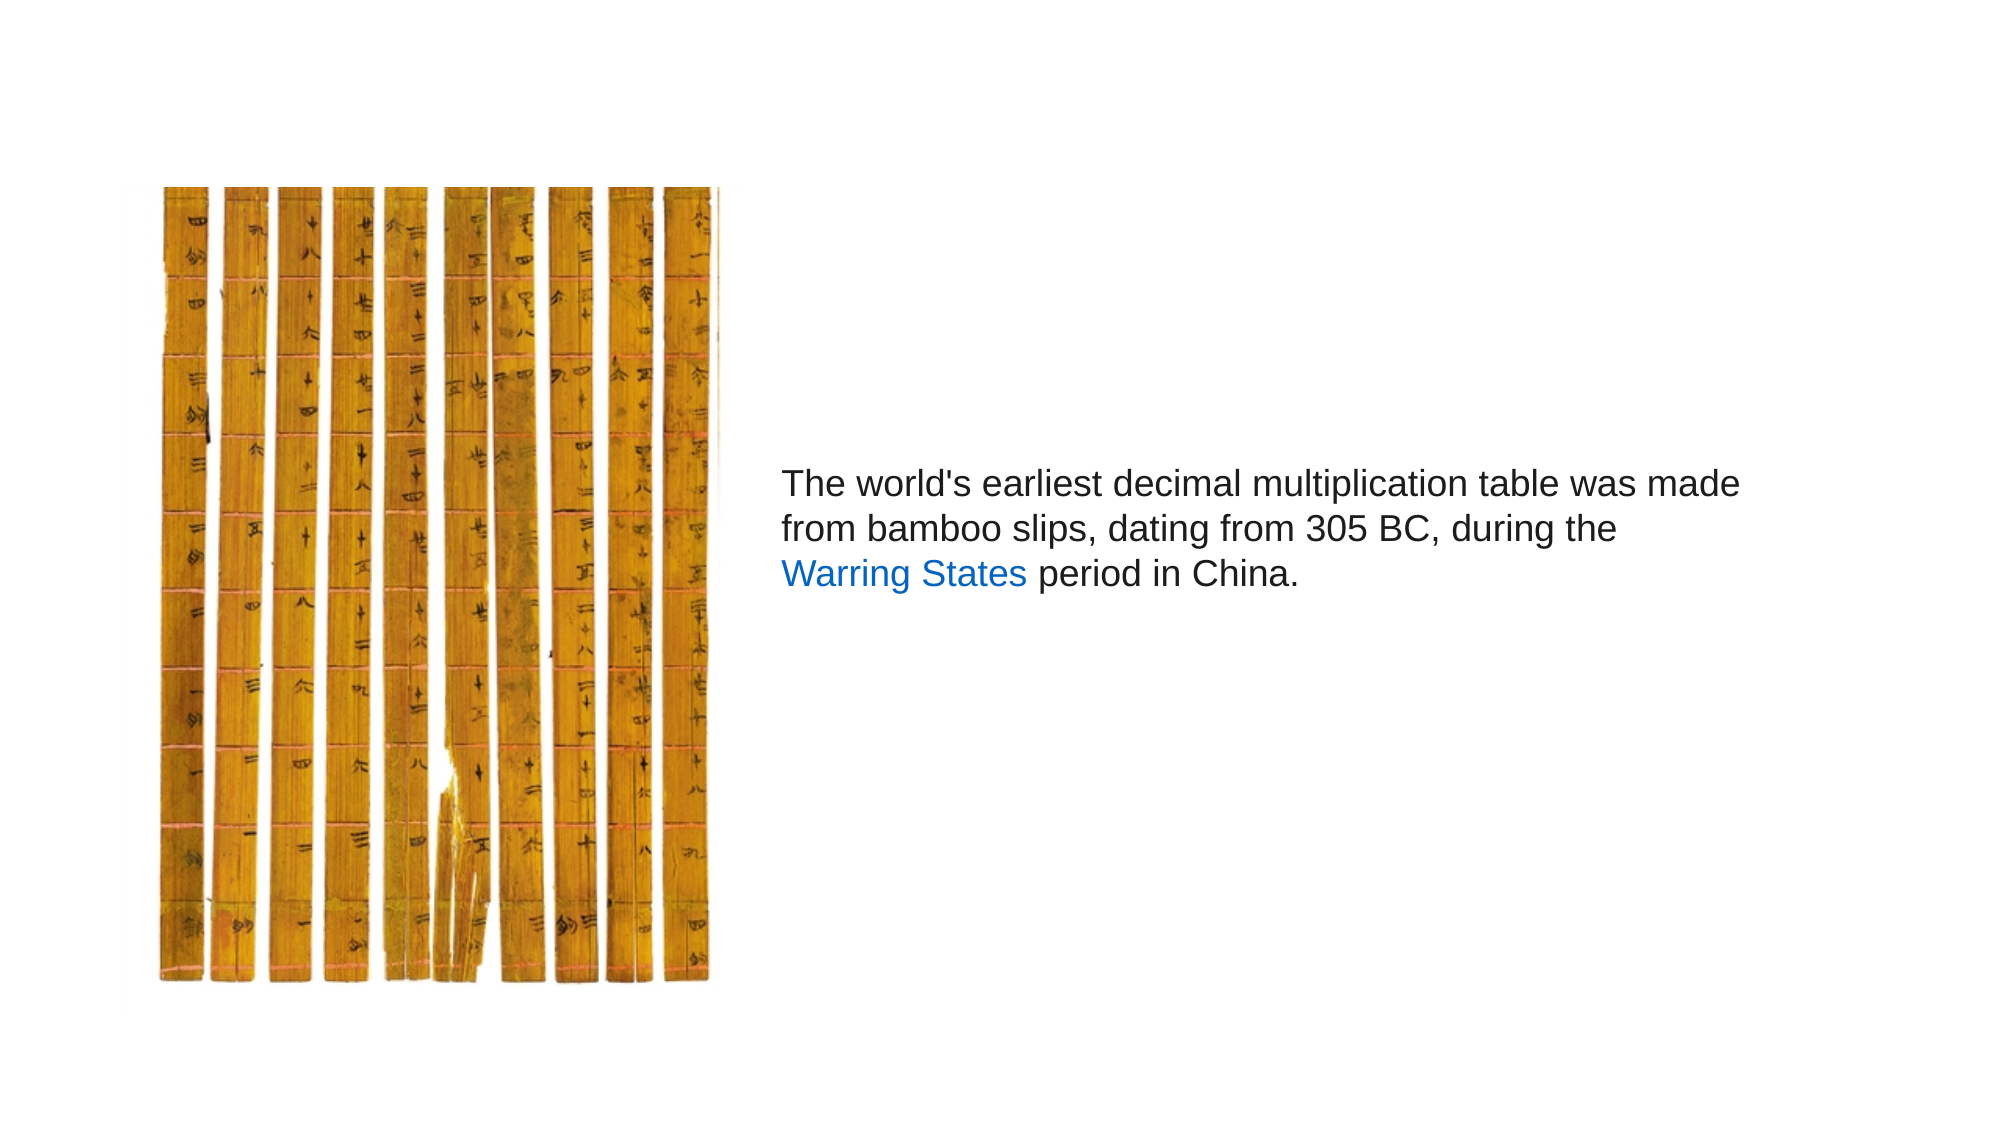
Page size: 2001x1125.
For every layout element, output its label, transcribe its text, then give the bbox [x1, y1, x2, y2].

picture [120, 187, 746, 1019]
text_box The world's earliest decimal multiplication table was made from bamboo slips, dating from 305 BC, during the Warring States period in China. [766, 451, 1767, 602]
